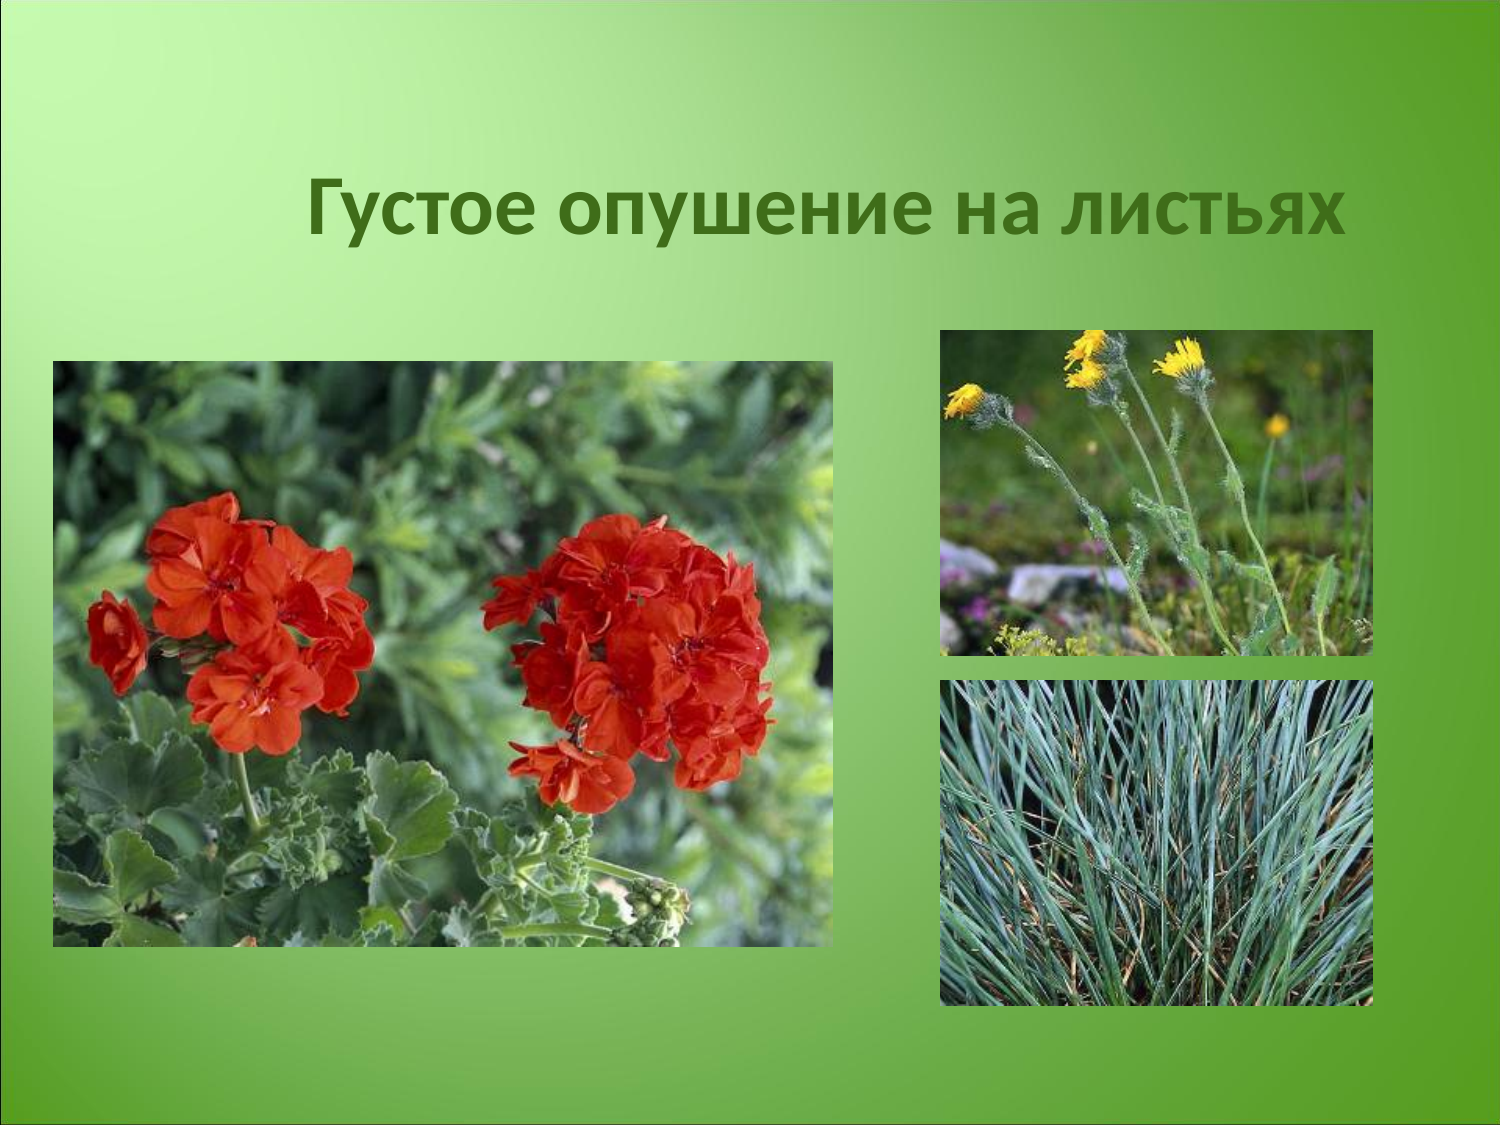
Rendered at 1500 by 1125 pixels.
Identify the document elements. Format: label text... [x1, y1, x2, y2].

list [939, 680, 1374, 1007]
title Густое опушение на листьях [188, 125, 1468, 275]
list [939, 330, 1374, 657]
picture [0, 0, 1500, 1125]
